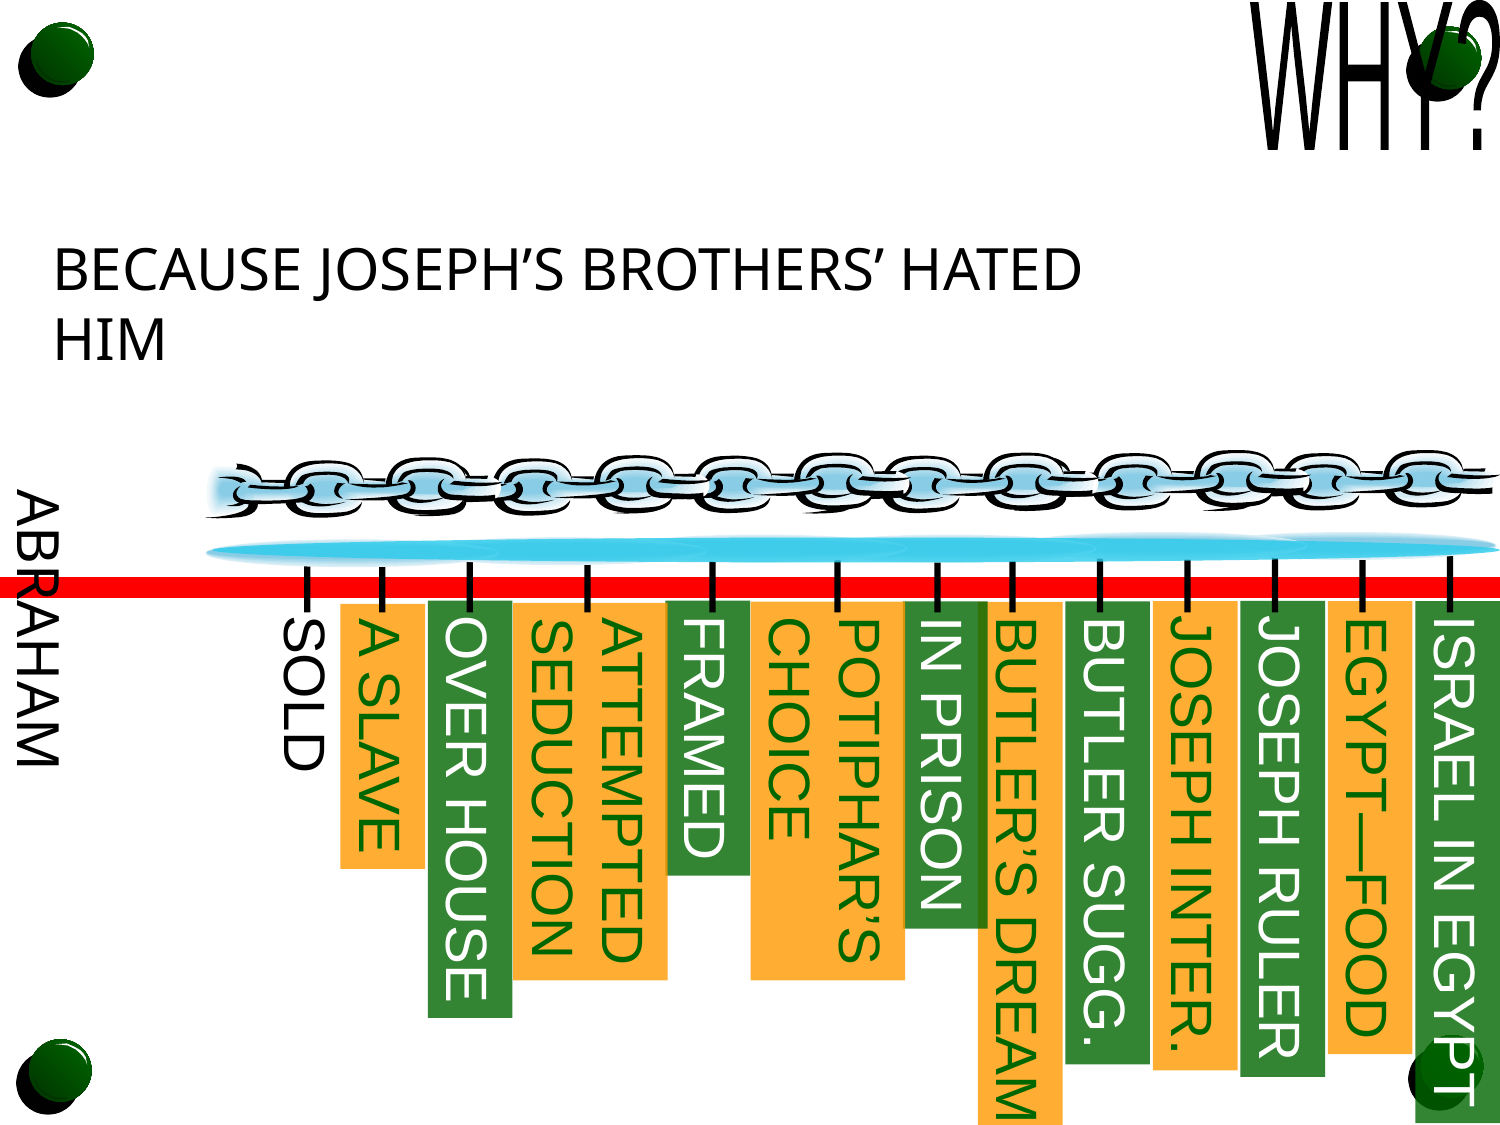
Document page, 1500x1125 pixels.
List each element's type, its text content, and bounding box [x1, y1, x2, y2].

text_box BUTLER SUGG. [1065, 601, 1150, 1065]
text_box BECAUSE JOSEPH’S BROTHERS’ HATED HIM [37, 224, 1175, 380]
text_box BUTLER’S DREAM [977, 601, 1063, 1125]
text_box SOLD [265, 600, 351, 789]
text_box FRAMED [665, 600, 751, 876]
text_box A SLAVE [340, 603, 426, 869]
text_box ATTEMPTED SEDUCTION [513, 602, 668, 981]
picture [203, 449, 1500, 568]
text_box JOSEPH RULER [1240, 600, 1326, 1077]
text_box ISRAEL IN EGYPT [1415, 601, 1500, 1124]
text_box POTIPHAR’S CHOICE [750, 601, 906, 981]
text_box JOSEPH INTER. [1152, 601, 1238, 1071]
text_box EGYPT—FOOD [1327, 601, 1413, 1055]
text_box ABRAHAM [0, 474, 84, 787]
text_box IN PRISON [906, 601, 988, 929]
text_box OVER HOUSE [427, 600, 513, 1018]
